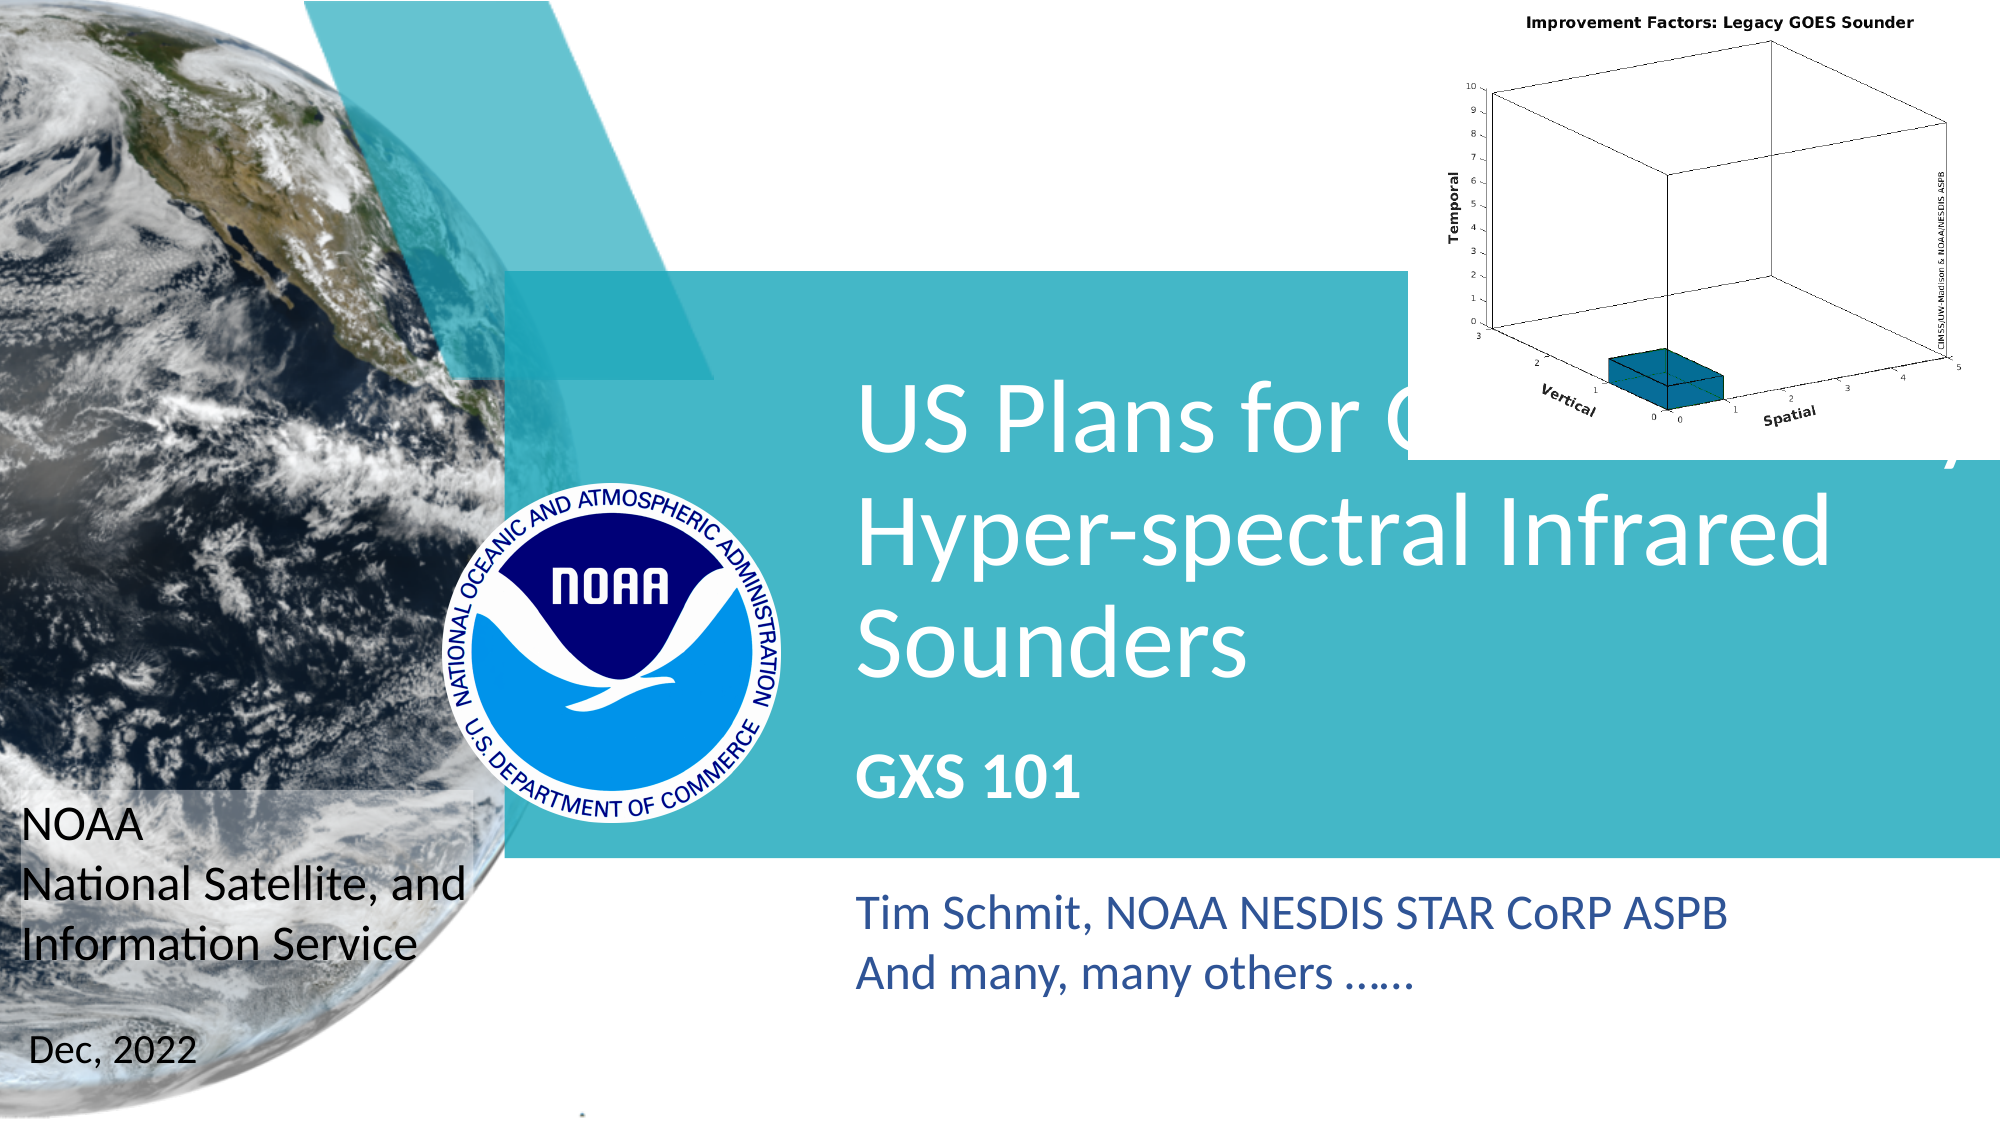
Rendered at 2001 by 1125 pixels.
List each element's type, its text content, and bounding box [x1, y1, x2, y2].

picture [0, 0, 781, 1119]
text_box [1407, 0, 2000, 461]
text_box Dec, 2022 [0, 1003, 245, 1098]
text_box US Plans for Geostationary Hyper-spectral Infrared Sounders [840, 303, 2000, 708]
text_box Tim Schmit, NOAA NESDIS STAR CoRP ASPB And many, many others …… [840, 871, 1904, 1009]
text_box GXS 101 [840, 724, 1998, 821]
